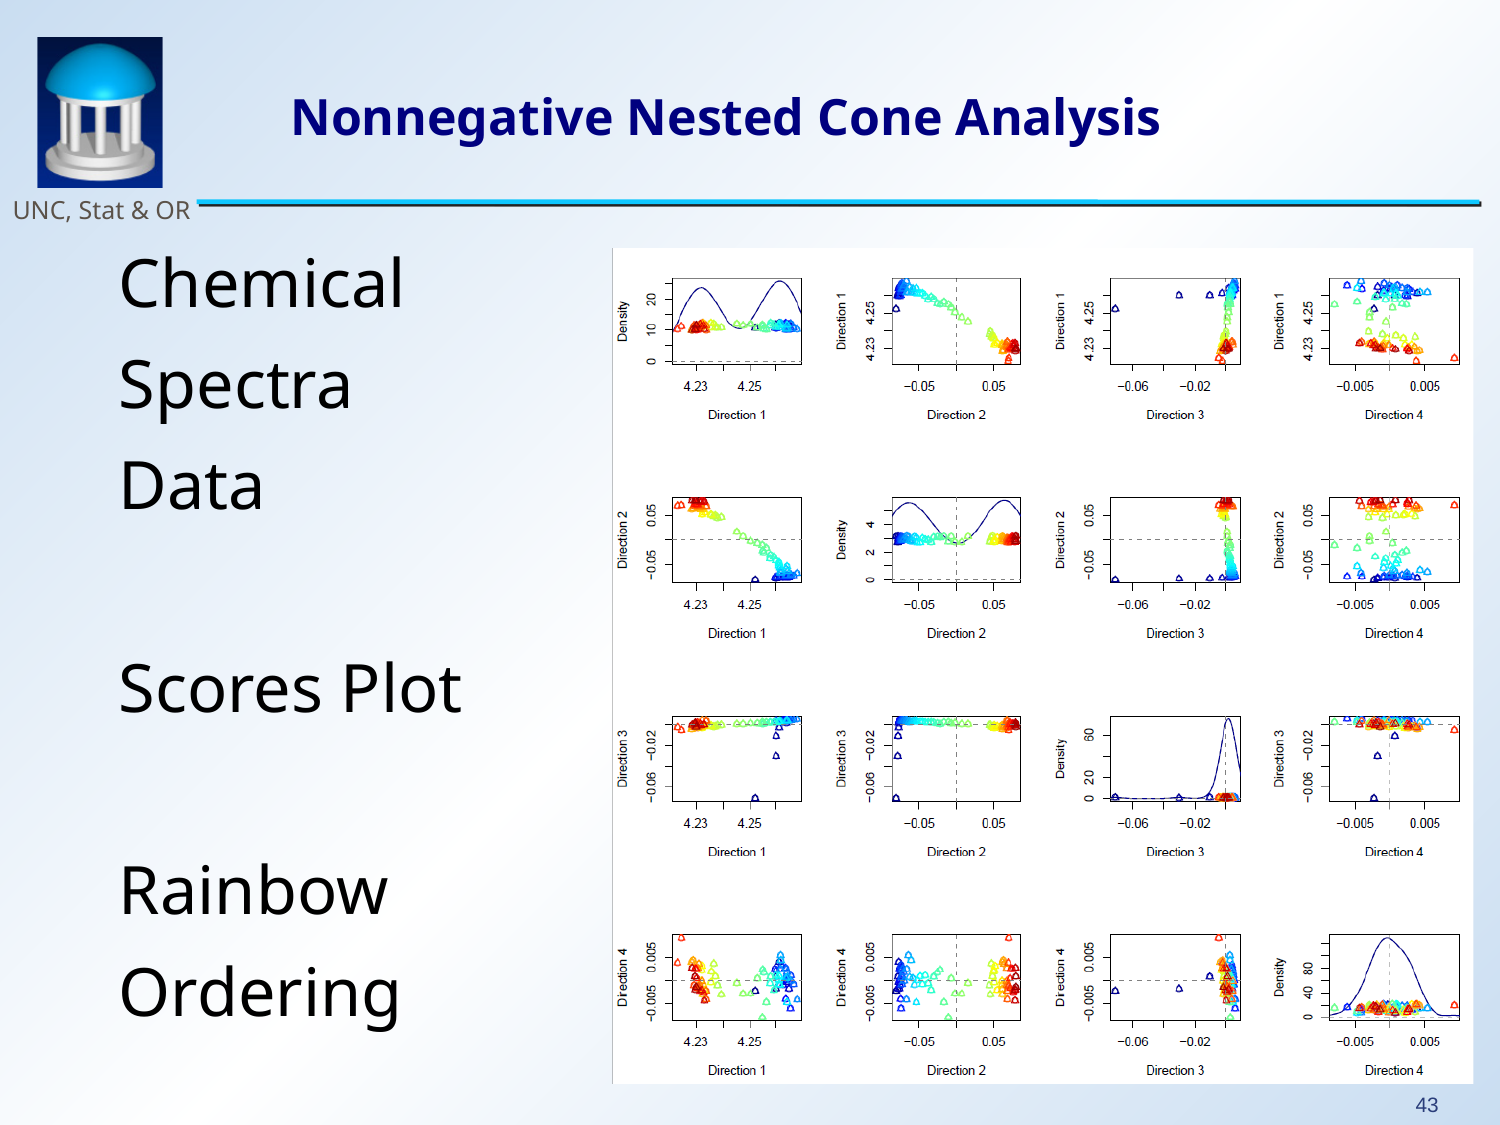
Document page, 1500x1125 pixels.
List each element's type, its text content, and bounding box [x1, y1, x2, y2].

picture [612, 247, 1474, 1084]
title Nonnegative Nested Cone Analysis [274, 74, 1448, 156]
list Chemical Spectra Data Scores Plot Rainbow Ordering [103, 224, 1432, 1076]
